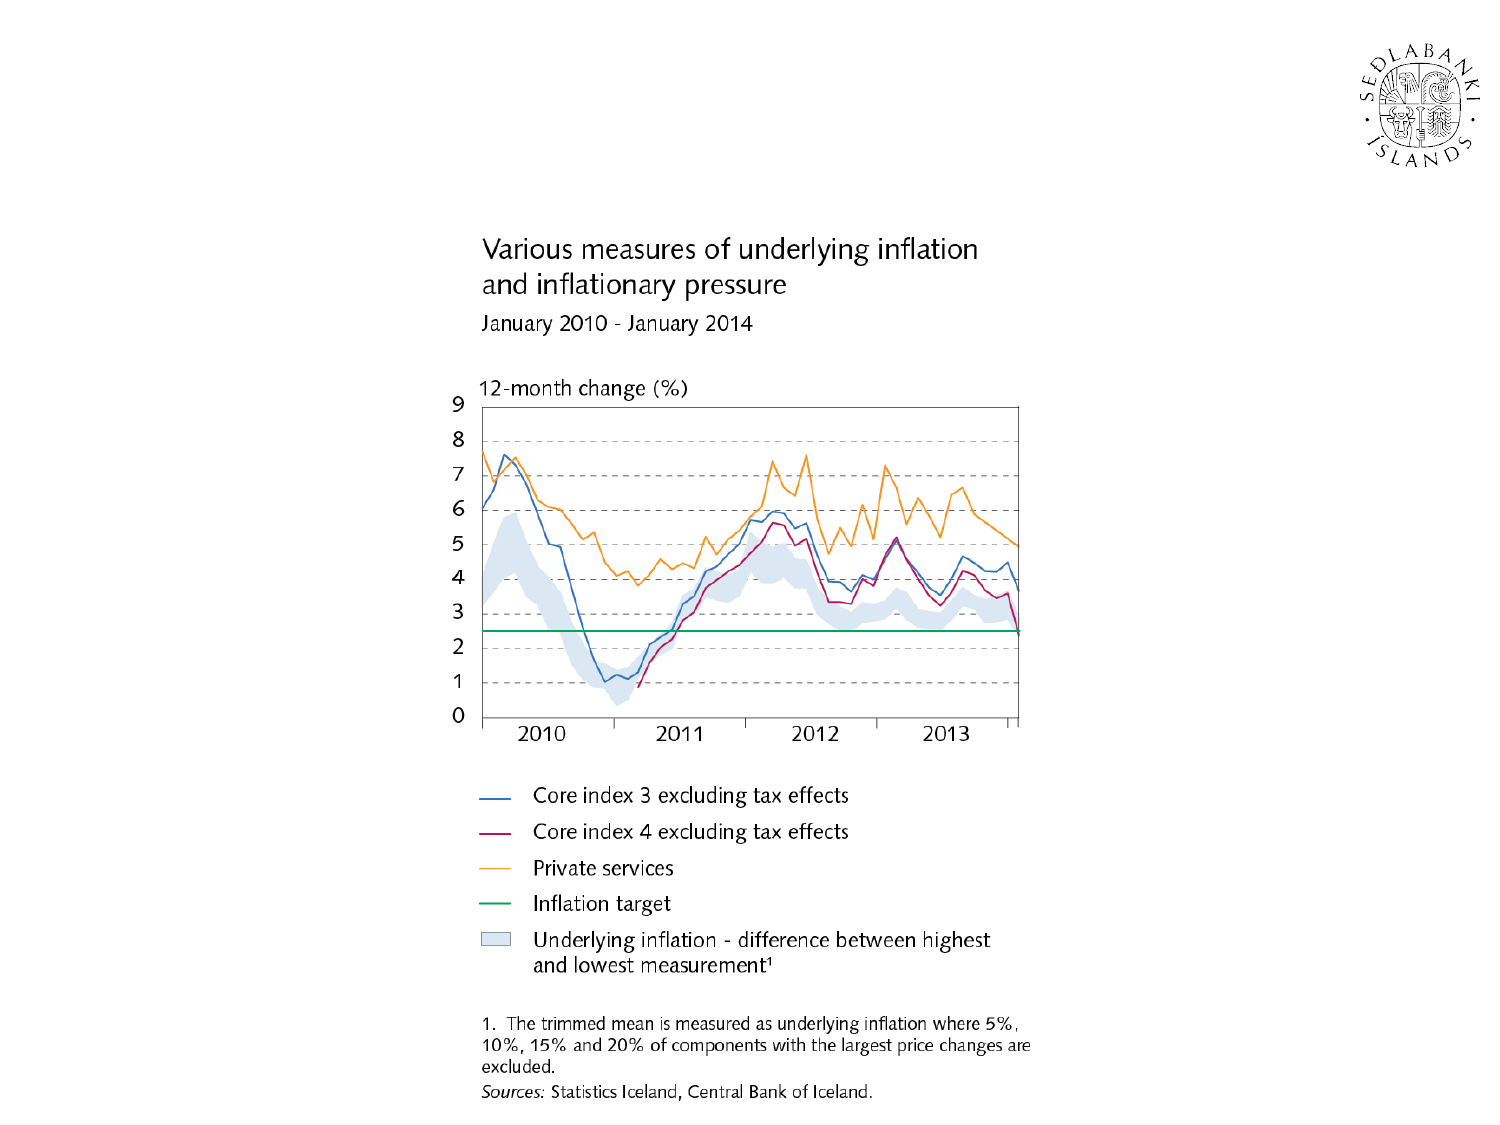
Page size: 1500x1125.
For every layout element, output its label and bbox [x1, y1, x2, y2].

picture [1357, 42, 1482, 173]
list [452, 234, 1036, 1102]
